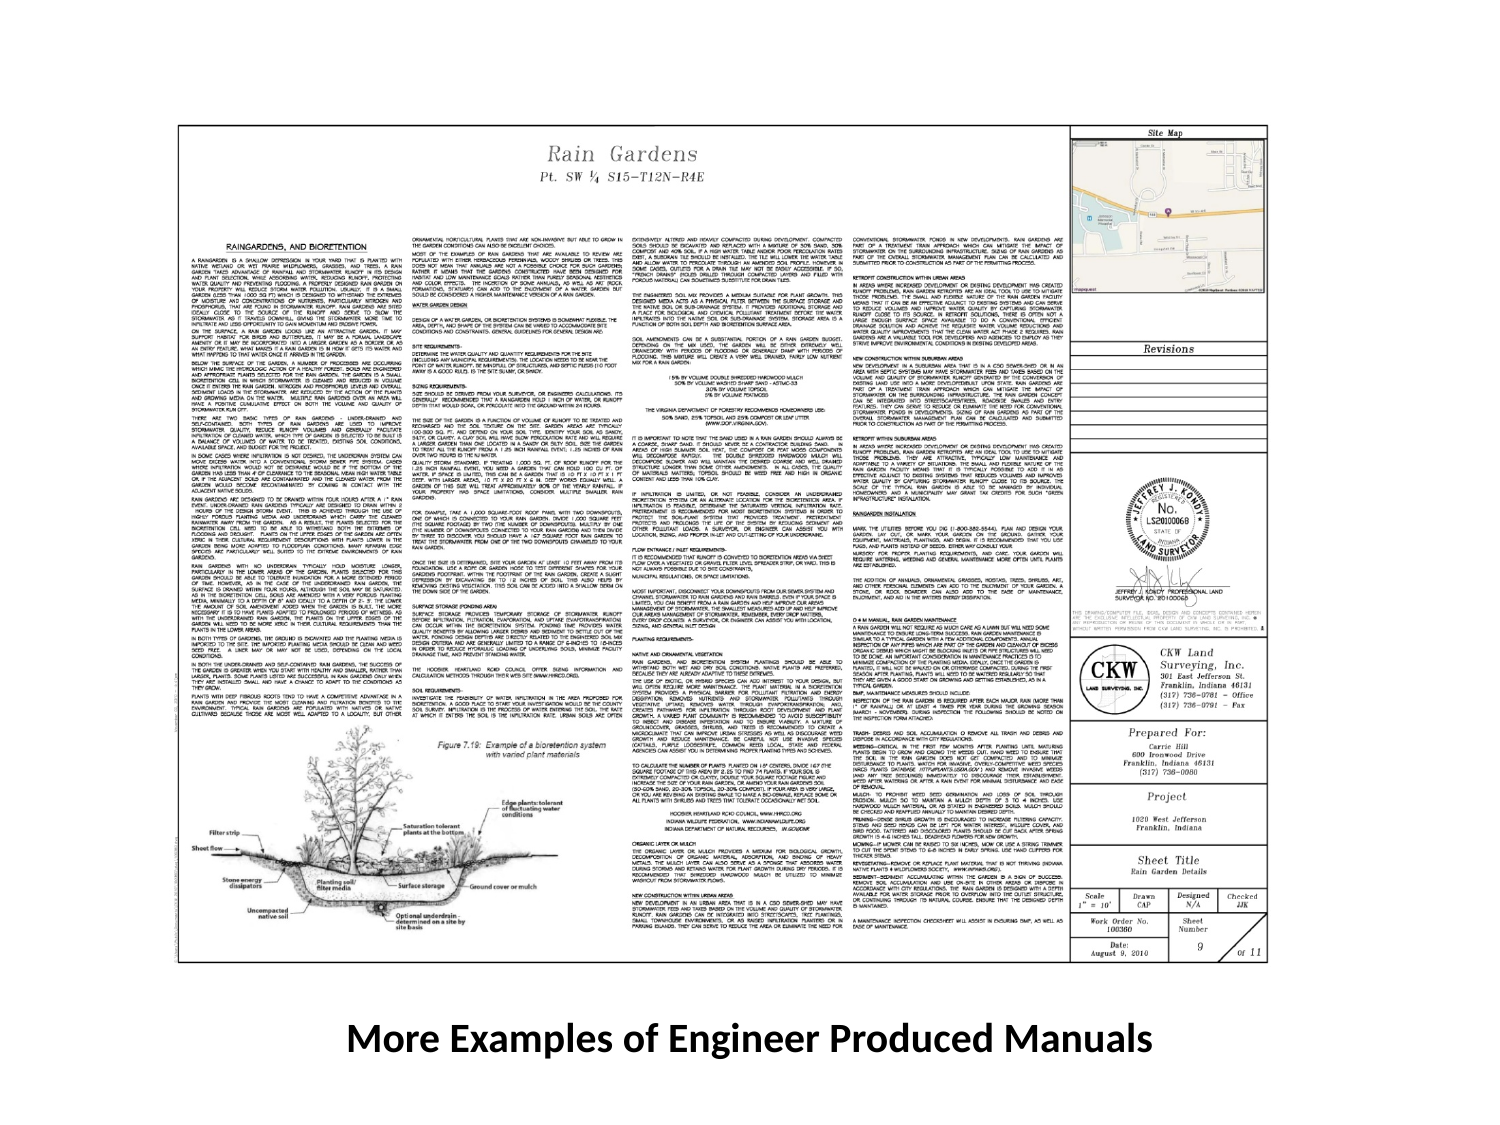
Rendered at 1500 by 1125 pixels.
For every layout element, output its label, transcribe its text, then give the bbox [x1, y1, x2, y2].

title More Examples of Engineer Produced Manuals [300, 995, 1200, 1068]
picture [124, 99, 1308, 988]
